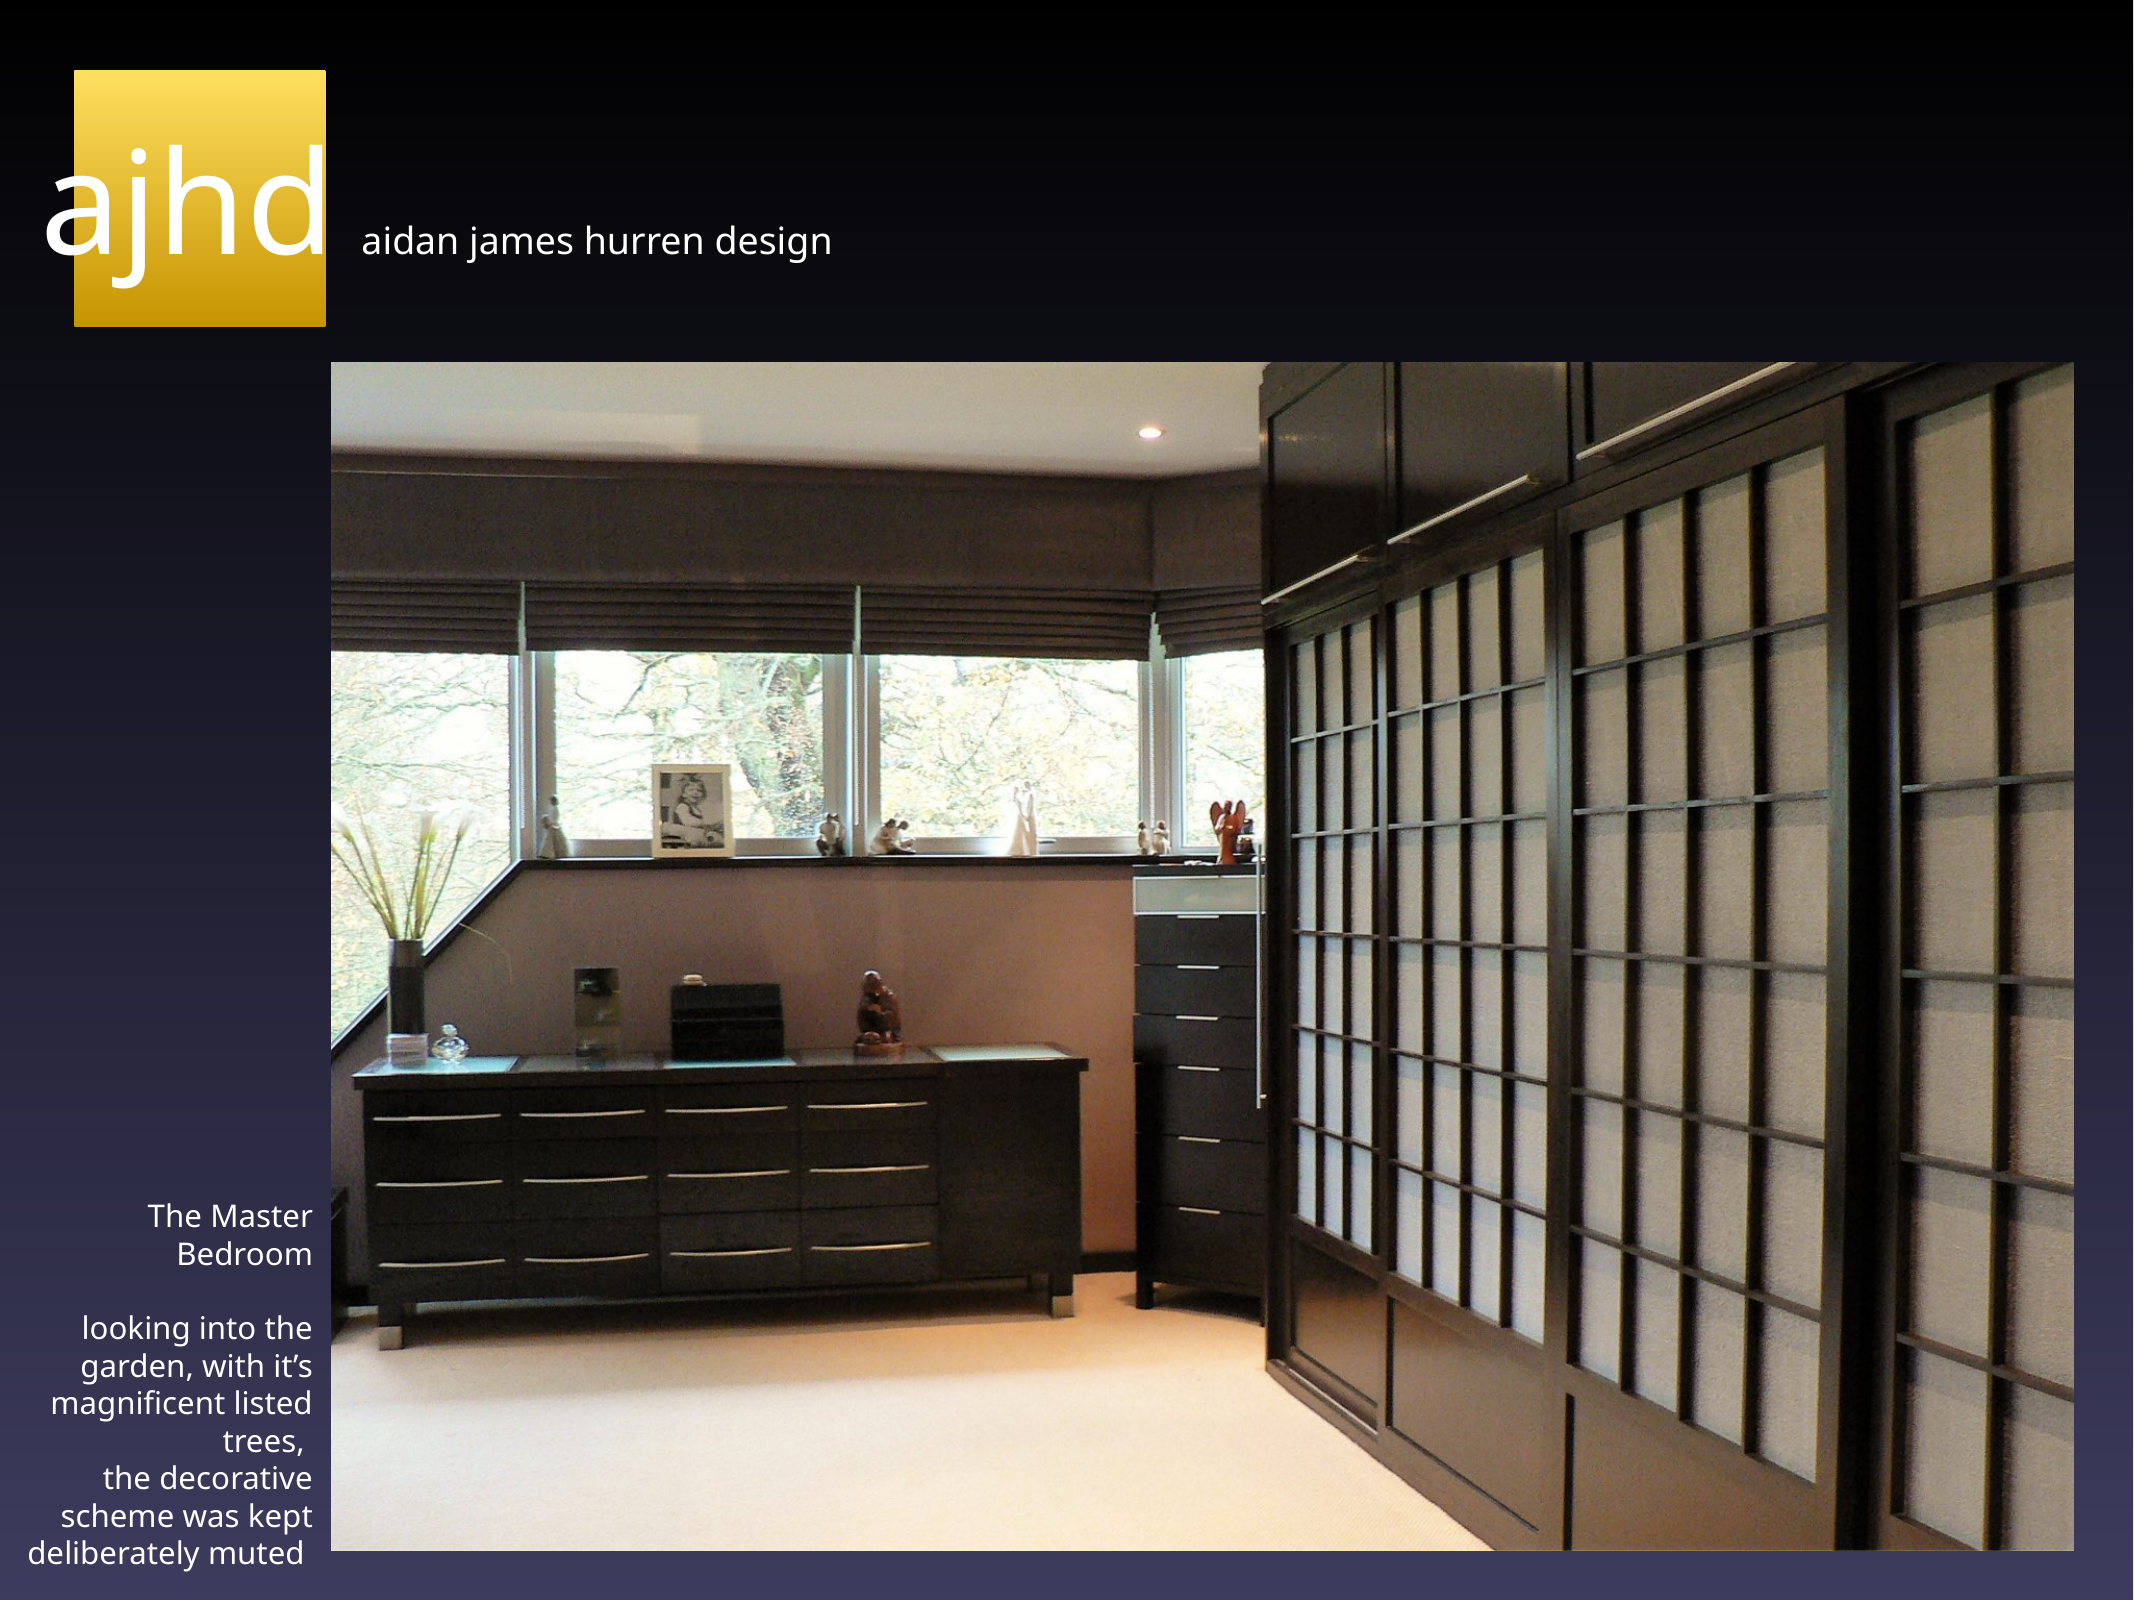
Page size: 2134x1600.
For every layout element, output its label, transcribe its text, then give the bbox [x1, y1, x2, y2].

text_box [74, 70, 326, 102]
text_box ajhd aidan james hurren design [31, 102, 1007, 332]
picture [330, 362, 2074, 1551]
text_box The Master Bedroom looking into the garden, with it’s magnificent listed trees, the decorative scheme was kept deliberately muted [14, 1187, 322, 1579]
